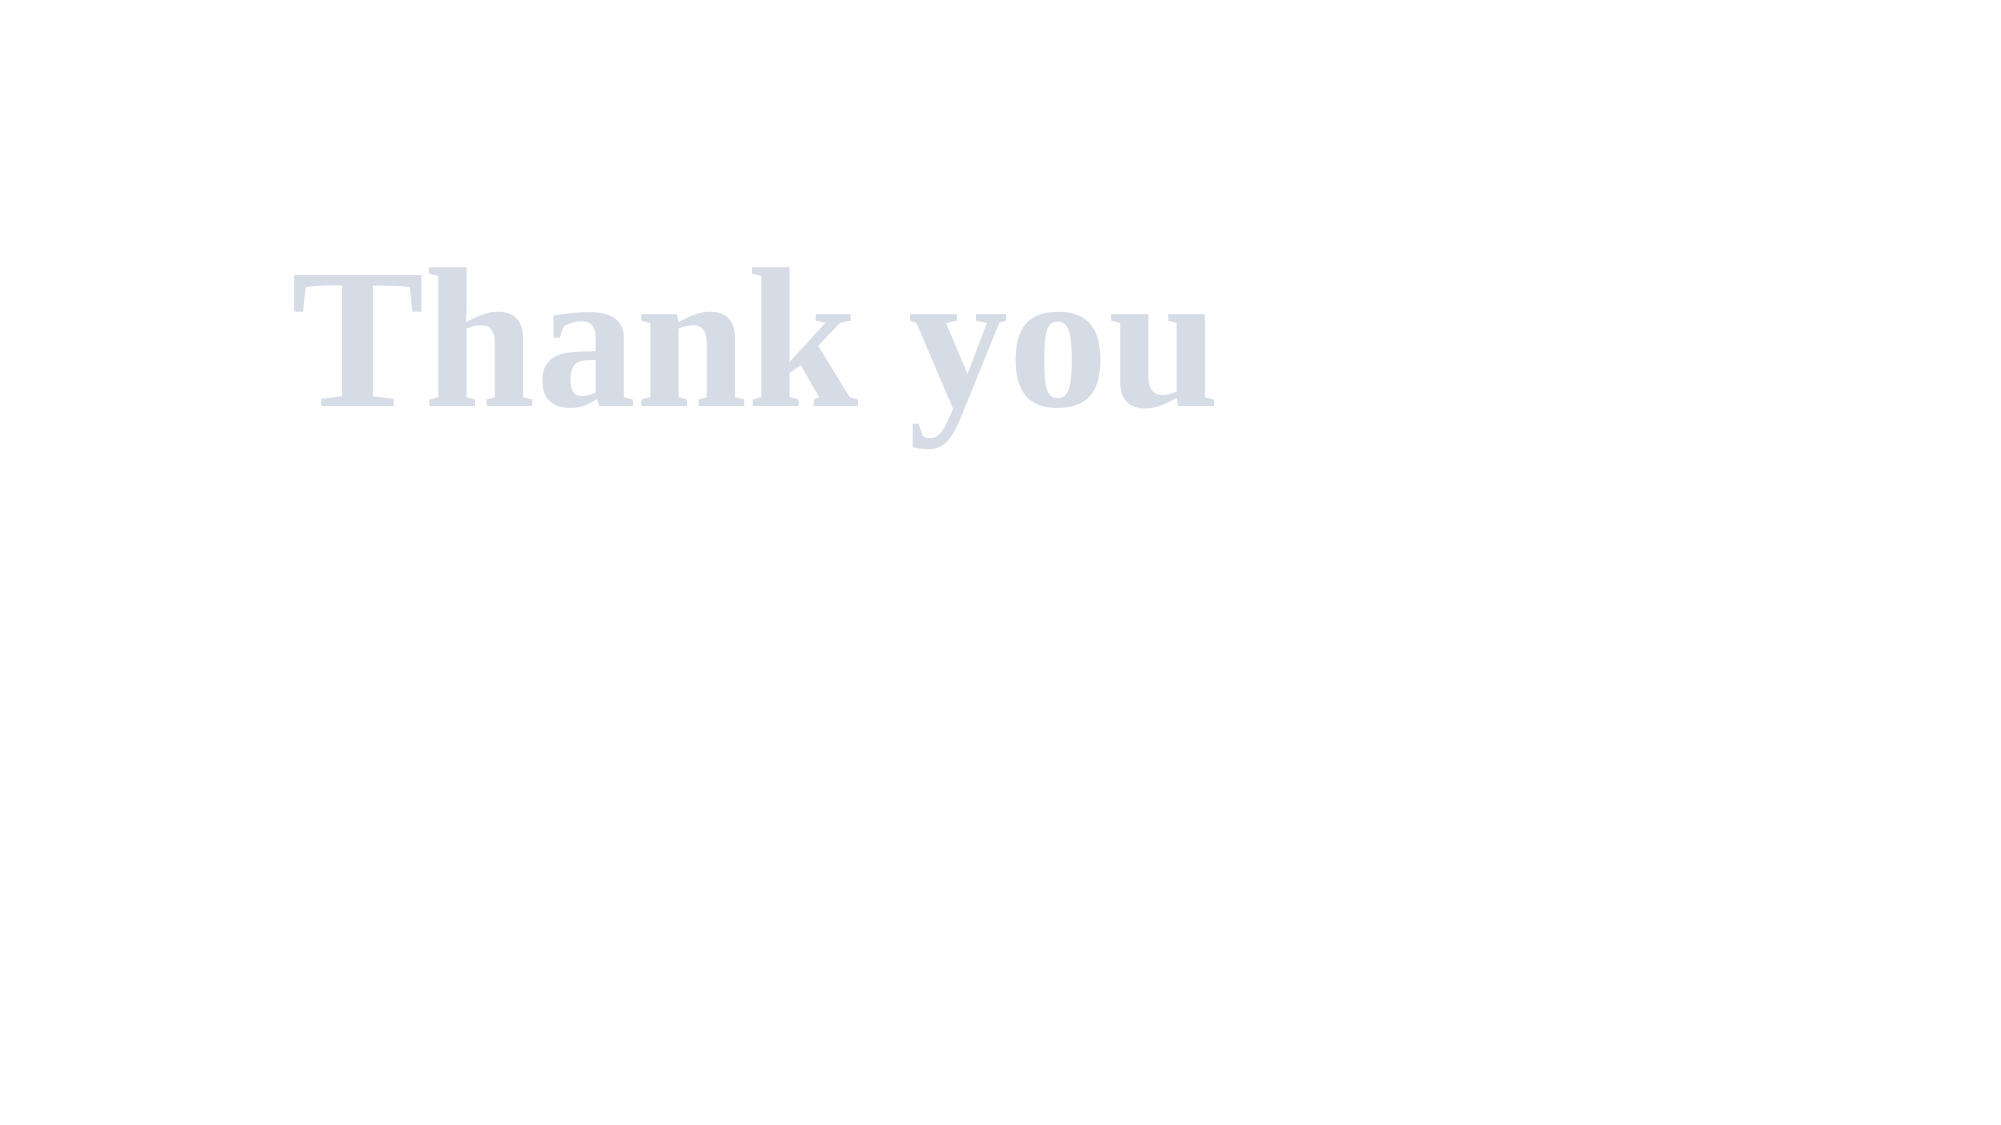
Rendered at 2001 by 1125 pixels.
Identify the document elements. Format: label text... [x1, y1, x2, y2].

text_box Thank you [232, 198, 1279, 454]
